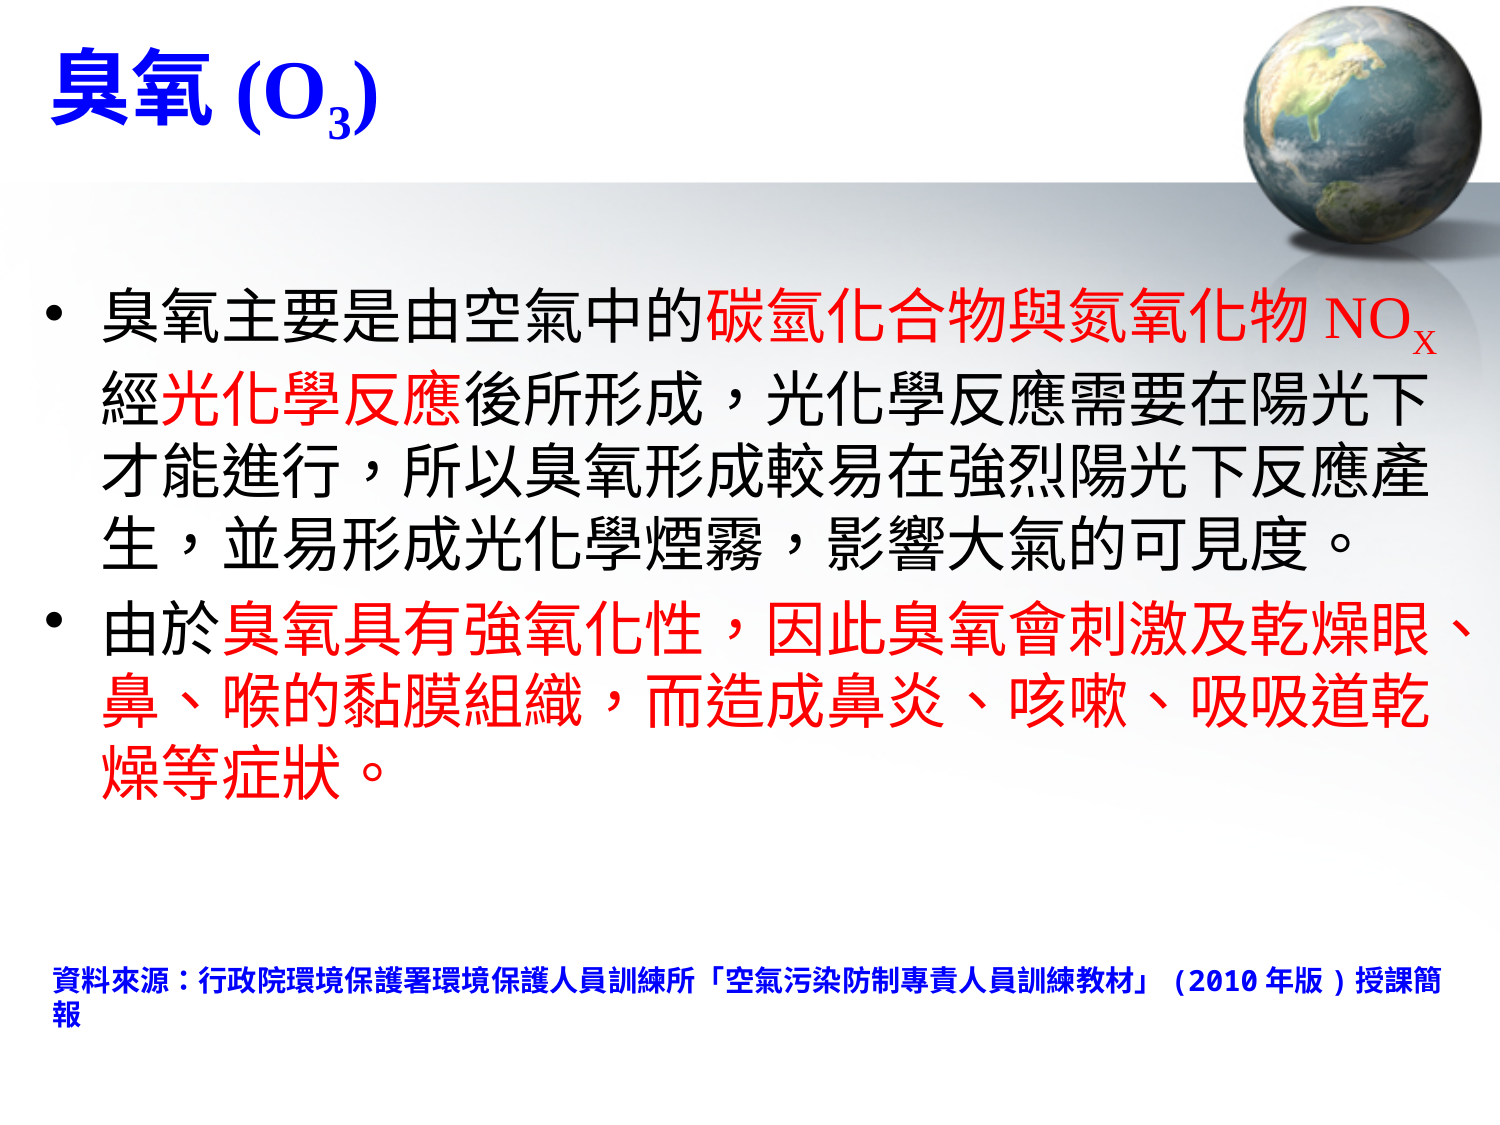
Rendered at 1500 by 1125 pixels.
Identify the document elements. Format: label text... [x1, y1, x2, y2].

picture [0, 0, 1500, 1125]
text_box 資料來源：行政院環境保護署環境保護人員訓練所「空氣污染防制專責人員訓練教材」(2010年版)授課簡報 [37, 962, 1463, 1032]
list 臭氧主要是由空氣中的碳氫化合物與氮氧化物NOX經光化學反應後所形成，光化學反應需要在陽光下才能進行，所以臭氧形成較易在強烈陽光下反應產生，並易形成光化學煙霧，影響大氣的可見度。 由於臭氧具有強氧化性，因此臭氧會刺激及乾燥眼、鼻、喉的黏膜組織，而造成鼻炎、咳嗽、吸吸道乾燥等症狀。 [29, 271, 1471, 994]
title 臭氧(O3) [33, 22, 1239, 162]
